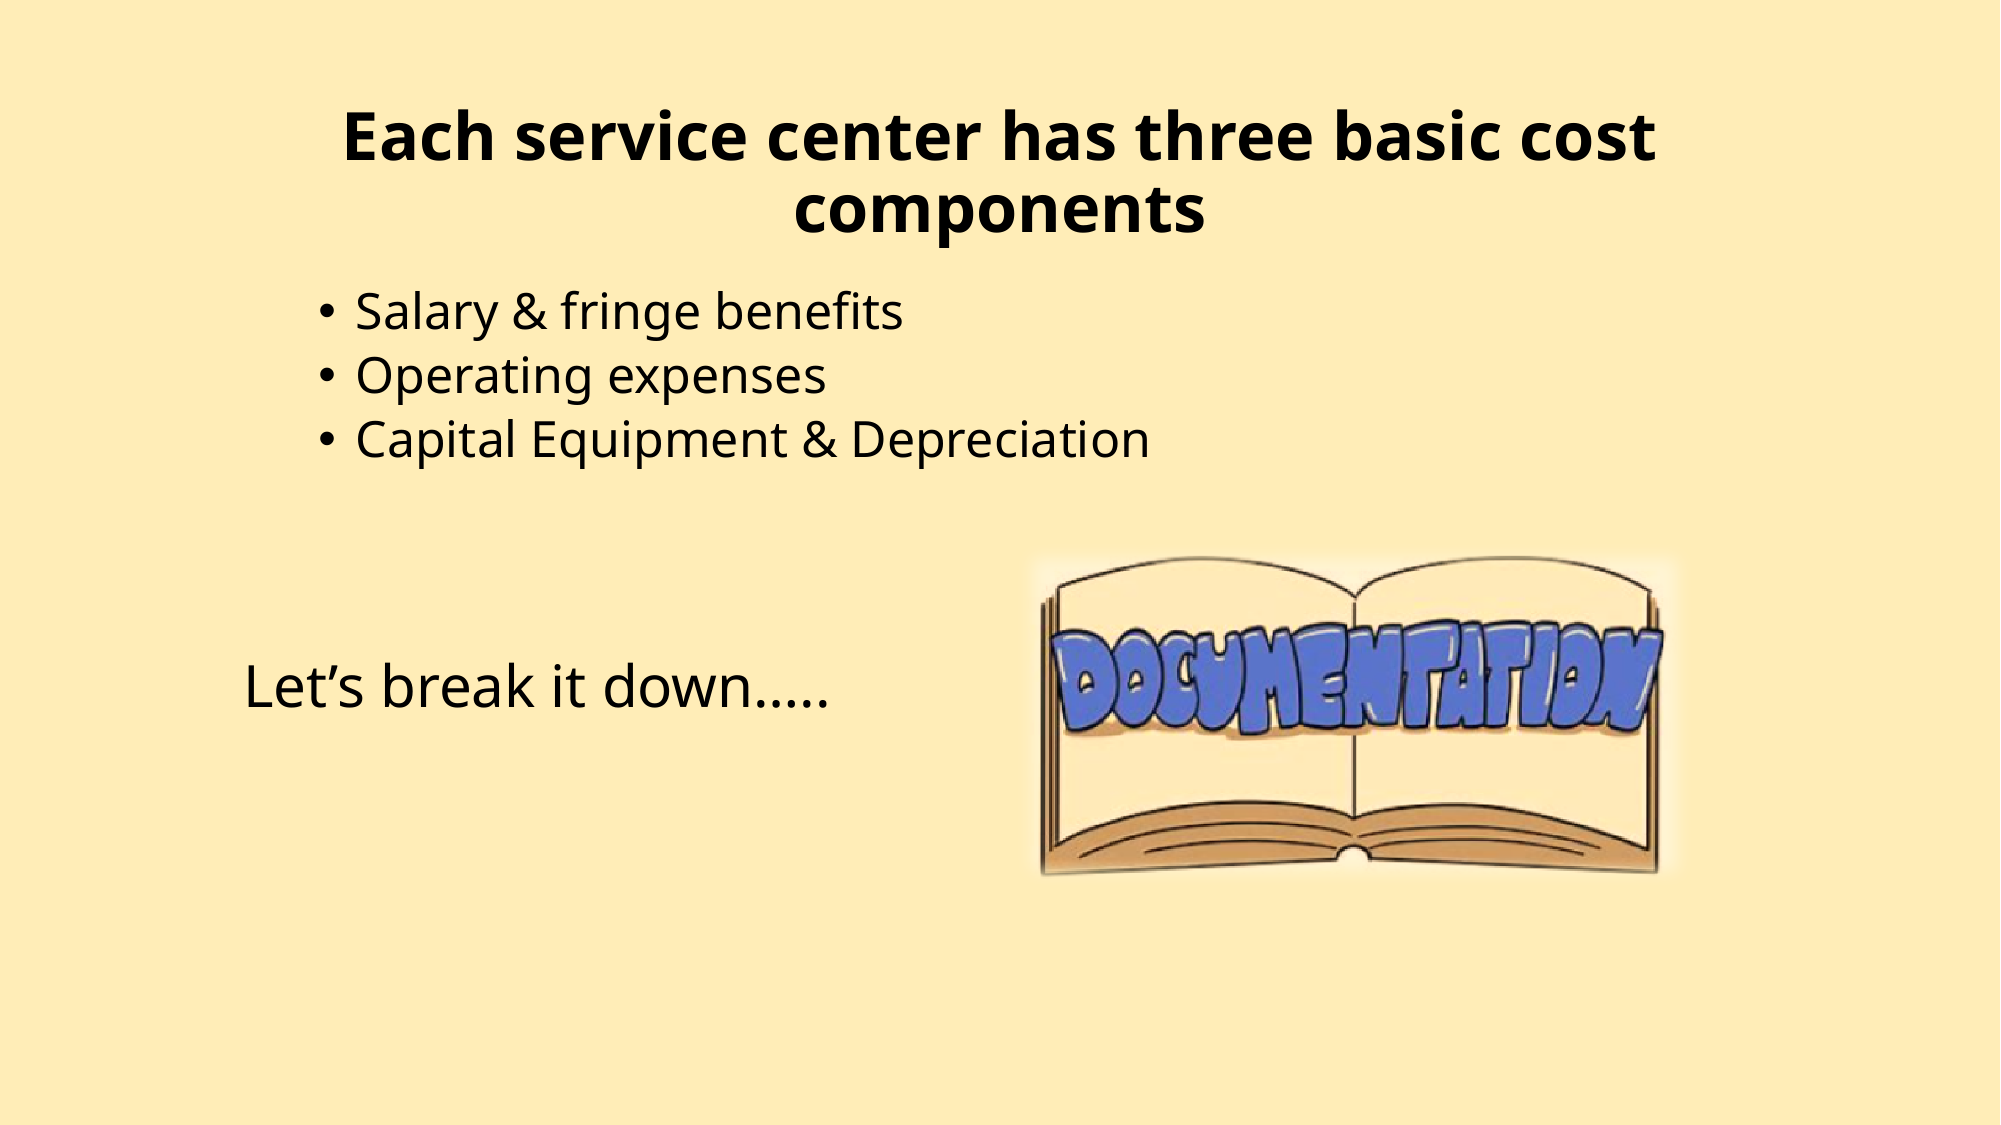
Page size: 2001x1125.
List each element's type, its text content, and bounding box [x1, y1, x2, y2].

picture [1014, 540, 1695, 889]
list Salary & fringe benefits Operating expenses Capital Equipment & Depreciation Let’s break it down….. [228, 278, 1836, 847]
title Each service center has three basic cost components [137, 59, 1863, 291]
